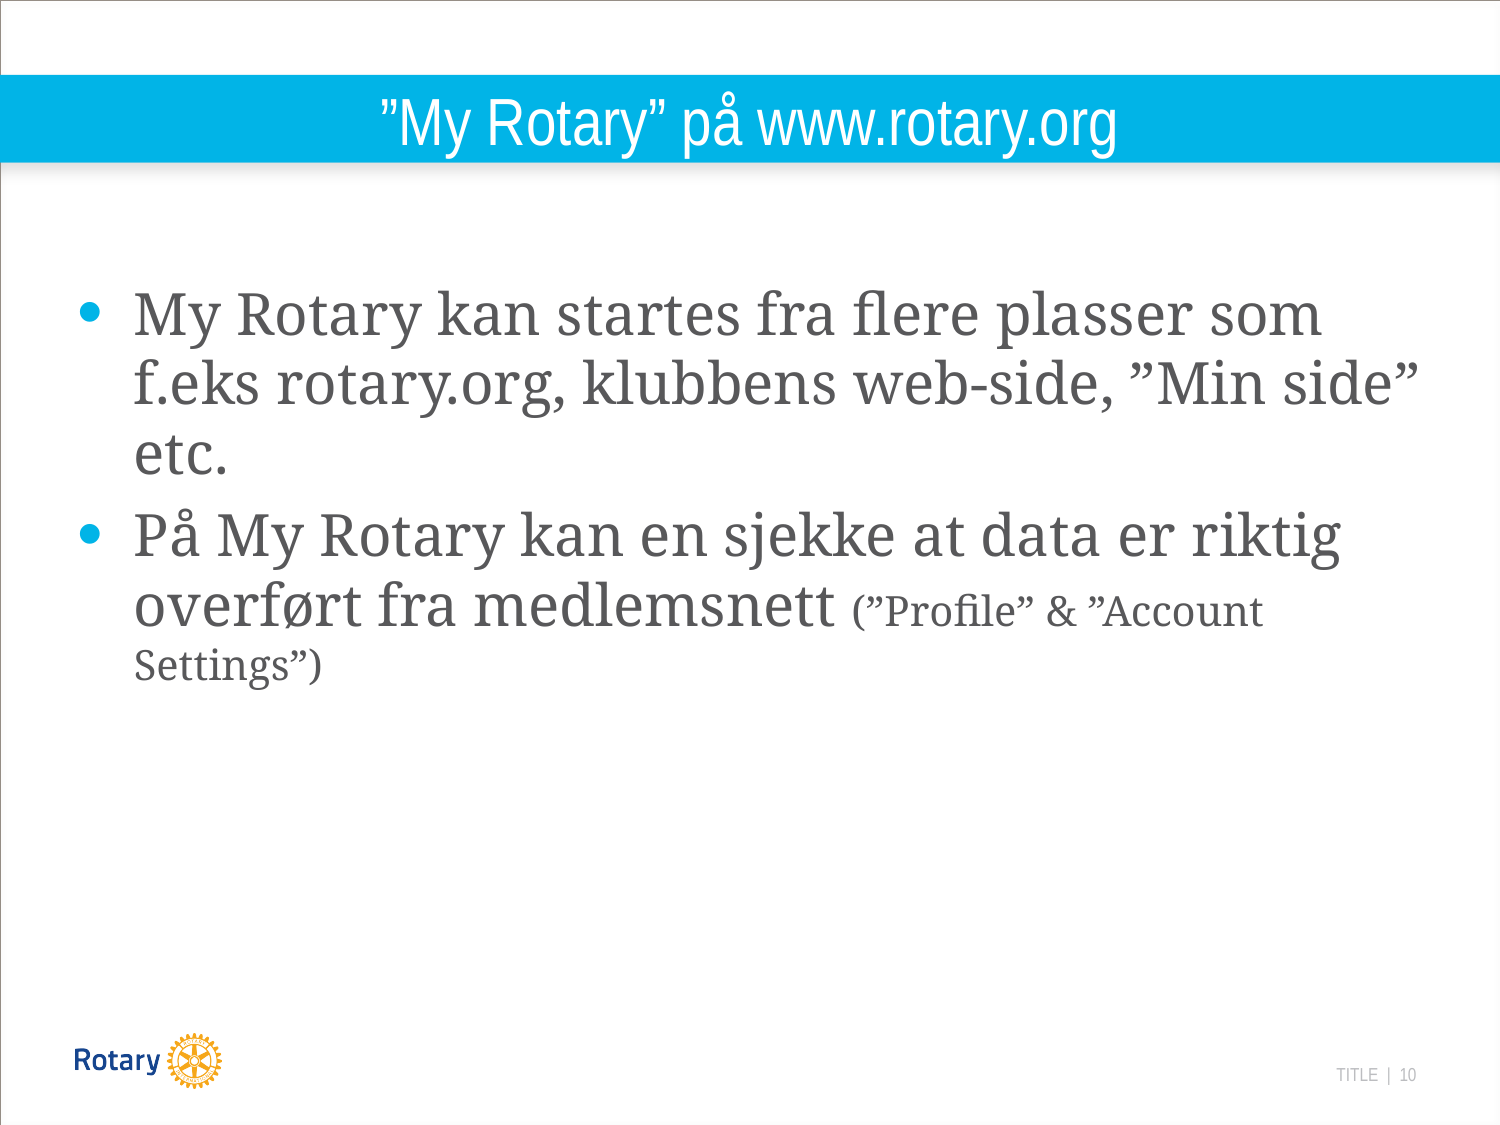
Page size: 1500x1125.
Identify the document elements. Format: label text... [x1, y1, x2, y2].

title ”My Rotary” på www.rotary.org [0, 75, 1500, 163]
picture [75, 1033, 222, 1089]
list My Rotary kan startes fra flere plasser som f.eks rotary.org, klubbens web-side, ”Min side” etc. På My Rotary kan en sjekke at data er riktig overført fra medlemsnett (”Profile” & ”Account Settings”) [62, 187, 1438, 1000]
